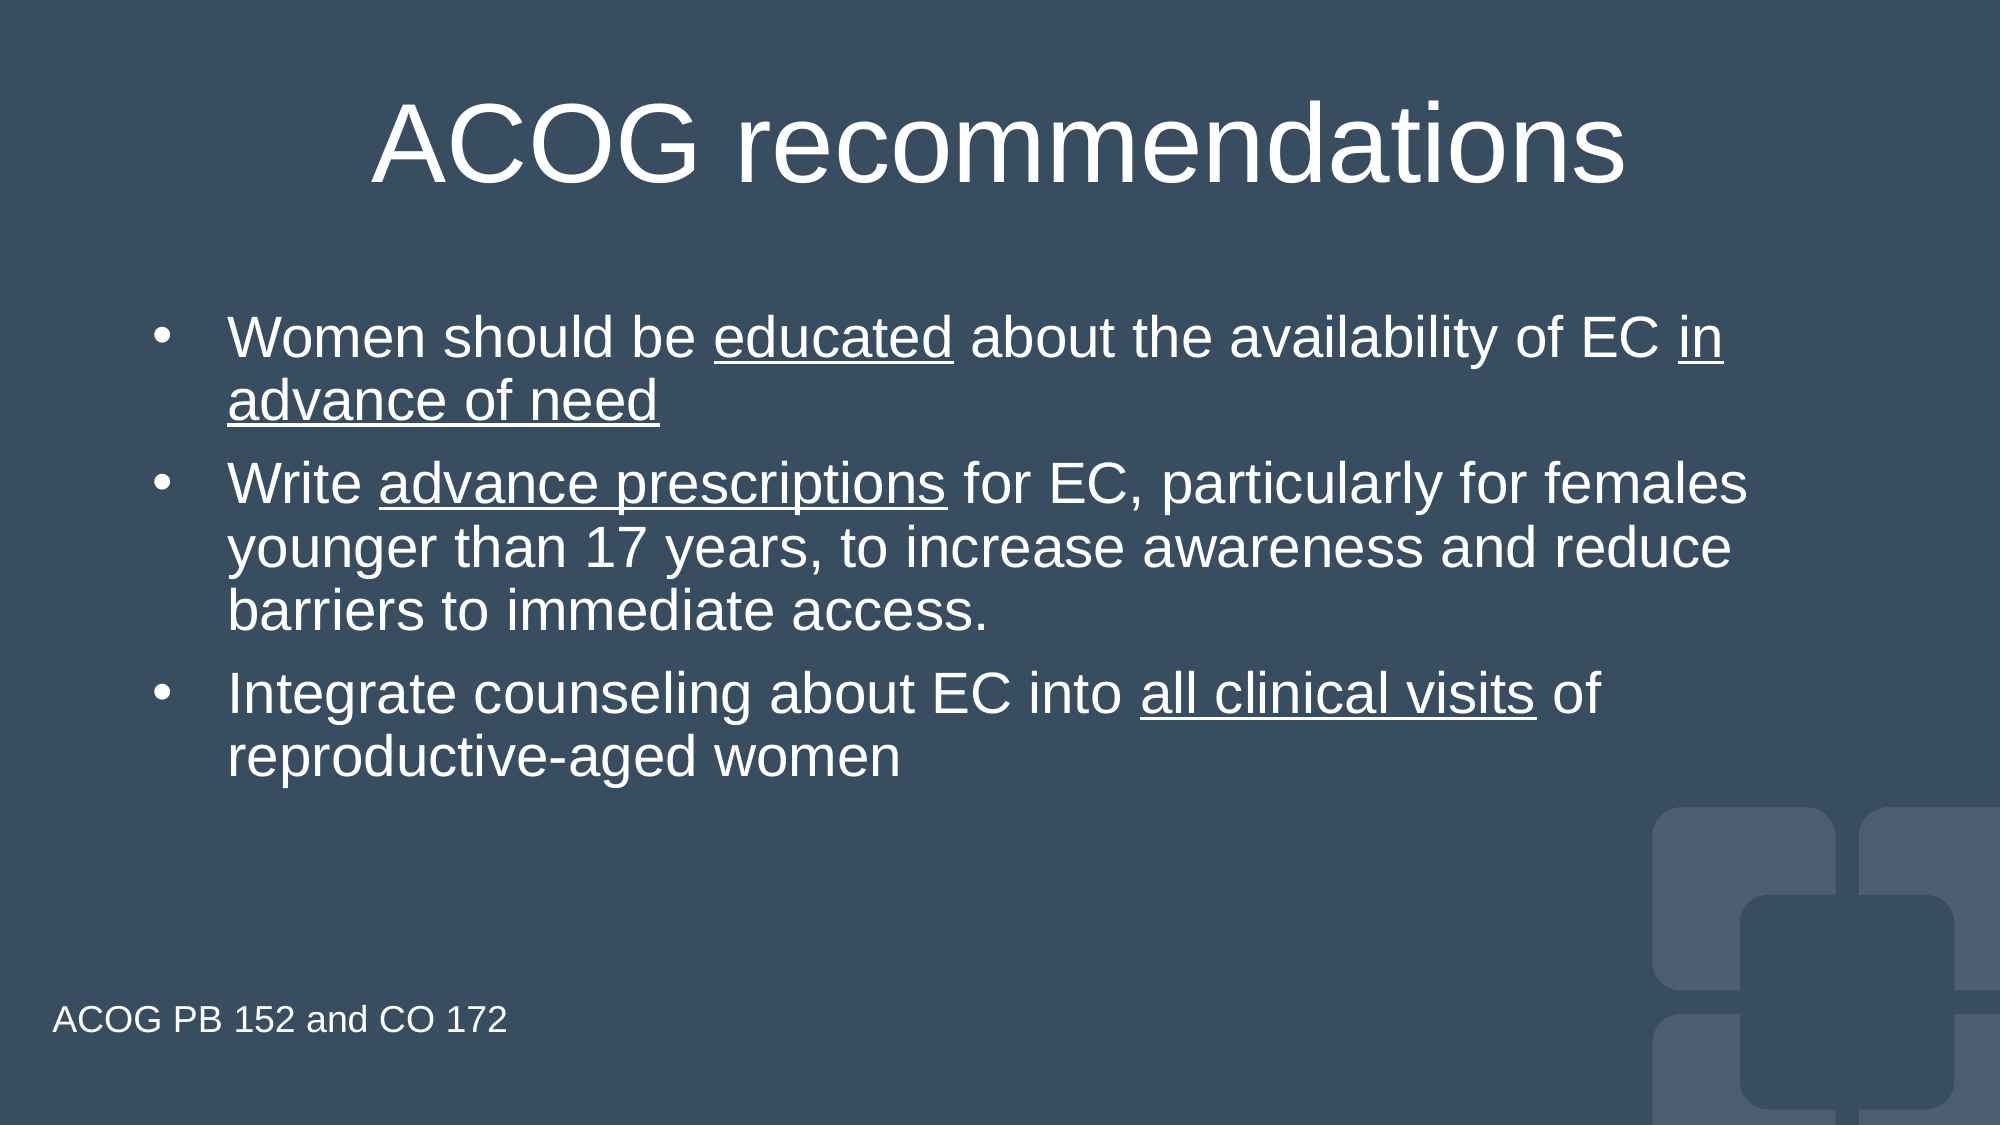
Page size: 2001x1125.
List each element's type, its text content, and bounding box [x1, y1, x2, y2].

title ACOG recommendations [0, 37, 2000, 255]
text_box ACOG PB 152 and CO 172 [37, 987, 963, 1048]
picture [1652, 807, 2001, 1125]
list Women should be educated about the availability of EC in advance of need Write advance prescriptions for EC, particularly for females younger than 17 years, to increase awareness and reduce barriers to immediate access. Integrate counseling about EC into all clinical visits of reproductive-aged women [137, 299, 1863, 1014]
